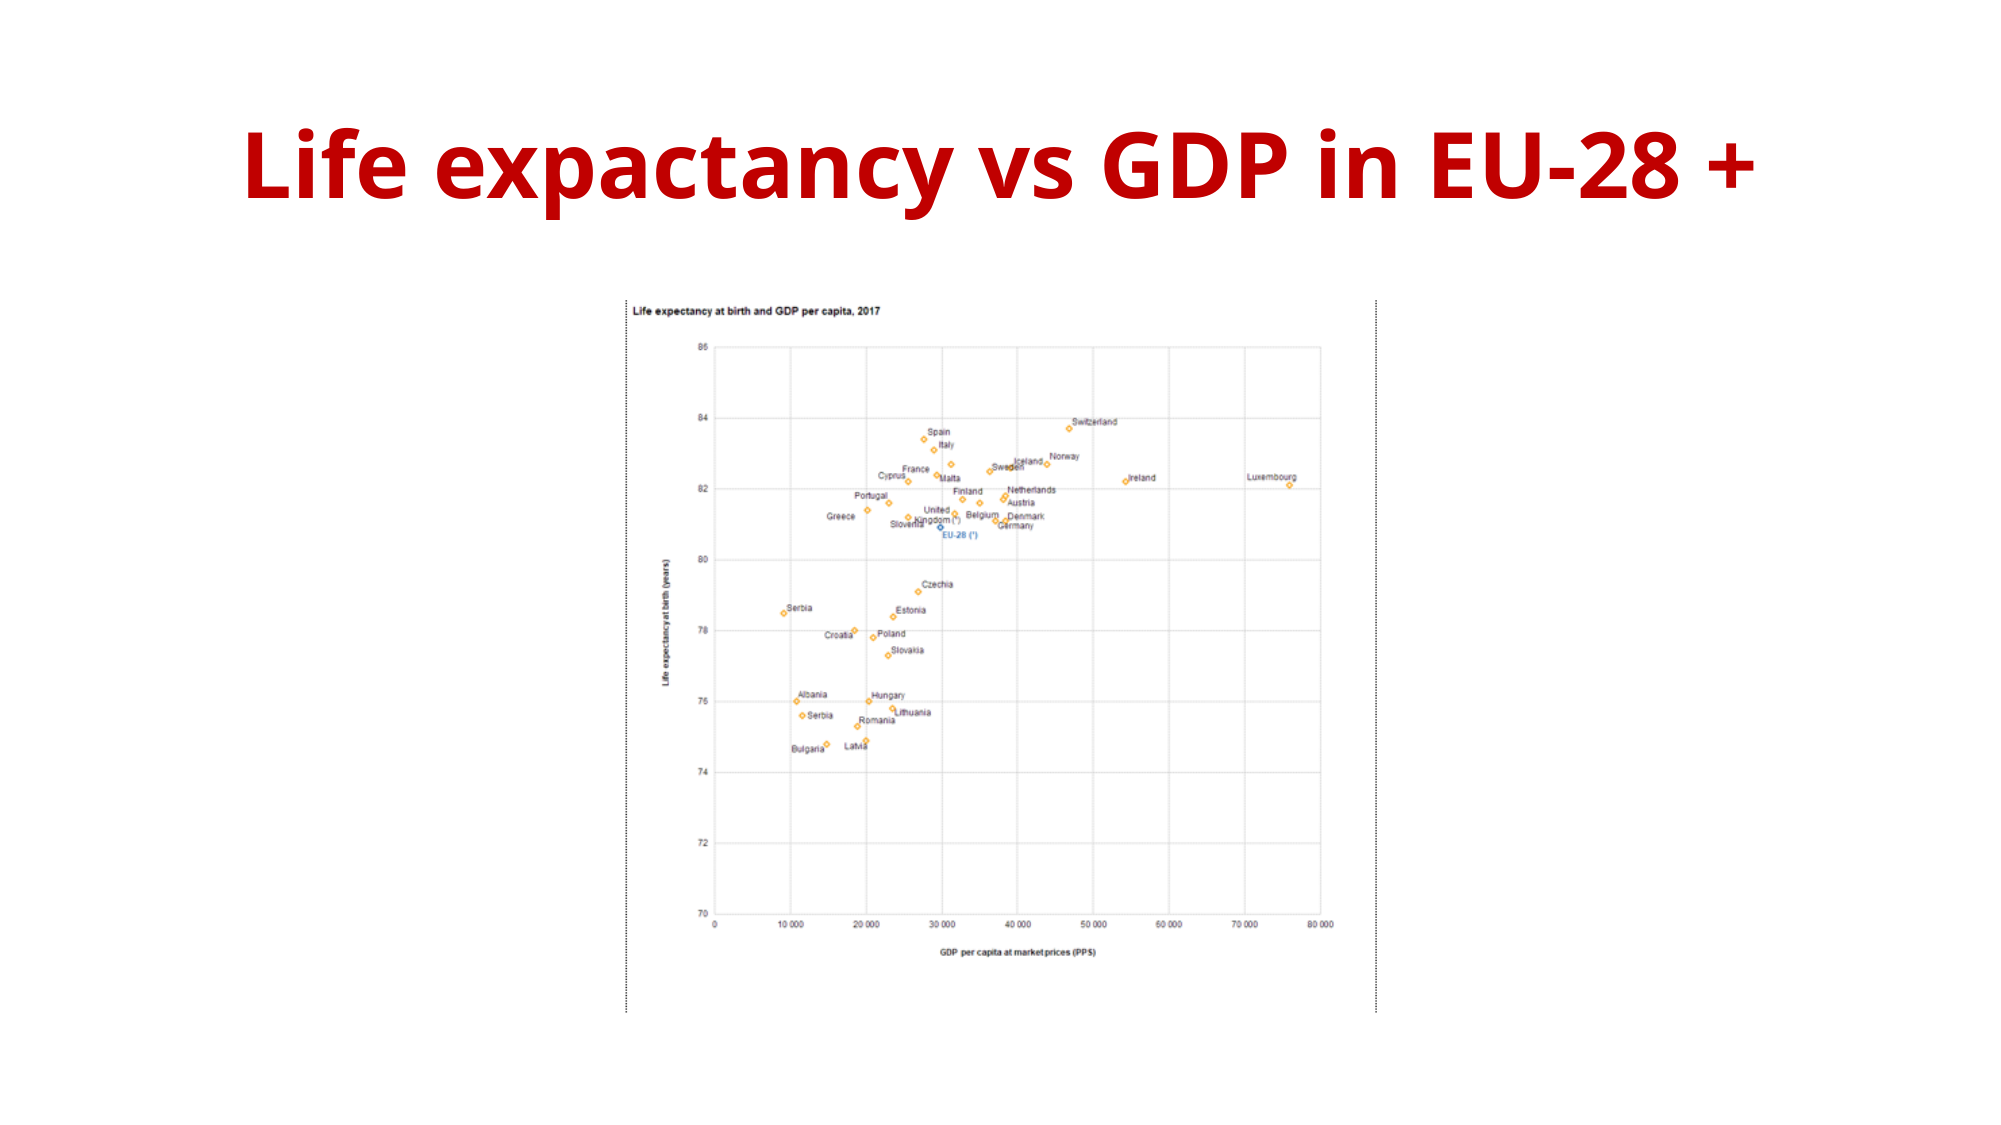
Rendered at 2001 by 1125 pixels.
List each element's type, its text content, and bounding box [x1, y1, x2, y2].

title Life expactancy vs GDP in EU-28 + [137, 59, 1863, 278]
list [619, 299, 1381, 1014]
